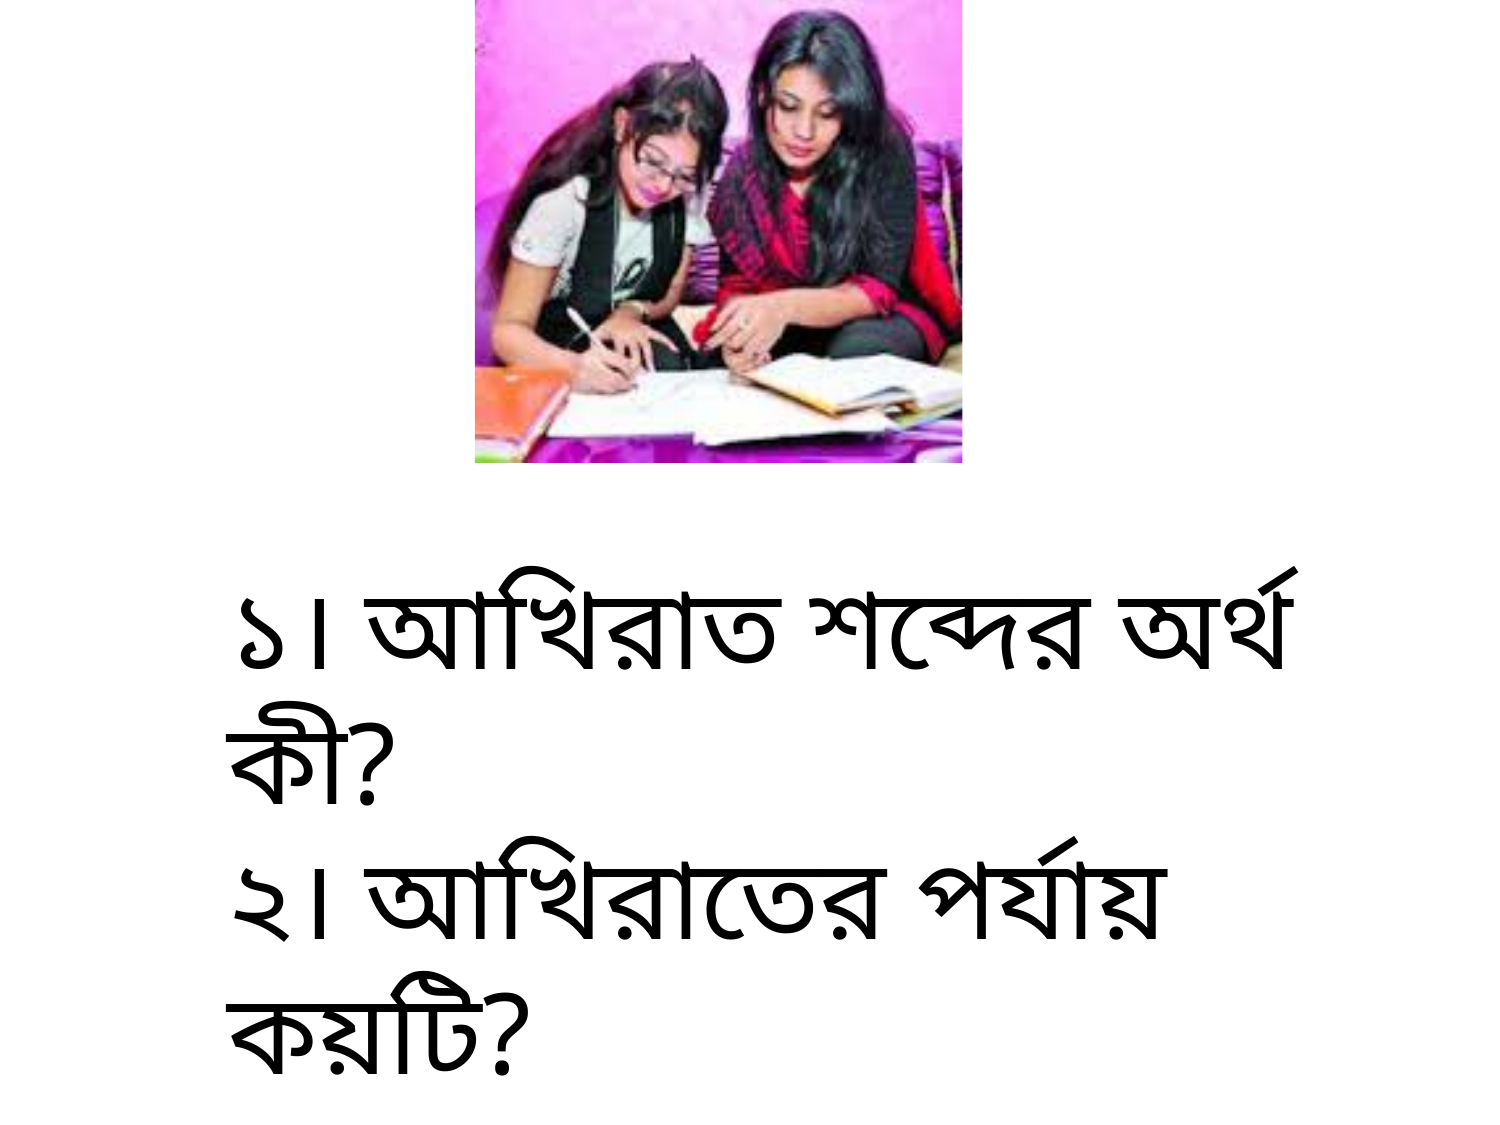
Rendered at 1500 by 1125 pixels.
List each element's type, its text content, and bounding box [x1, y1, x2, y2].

picture [474, 0, 963, 463]
text_box ১। আখিরাত শব্দের অর্থ কী? ২। আখিরাতের পর্যায় কয়টি? ৩। বারযাখ কাকে বলে? [212, 549, 1388, 1125]
